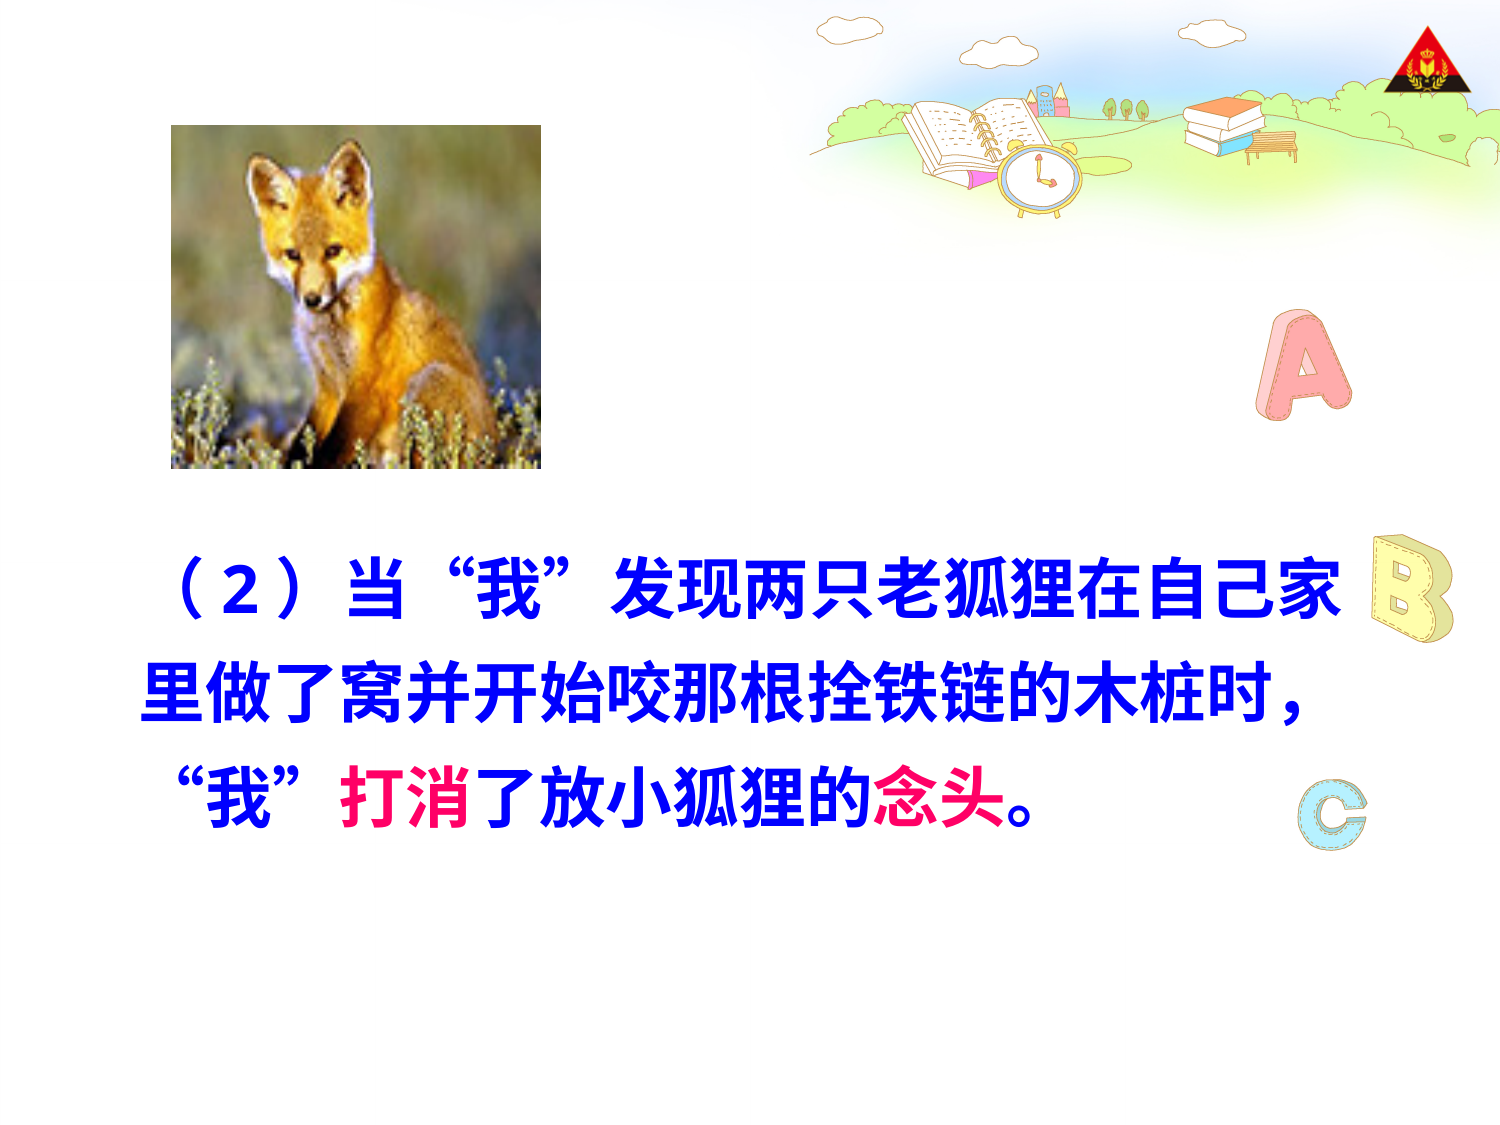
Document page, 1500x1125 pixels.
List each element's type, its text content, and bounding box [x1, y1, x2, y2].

list （2）当“我”发现两只老狐狸在自己家里做了窝并开始咬那根拴铁链的木桩时，“我”打消了放小狐狸的念头。 [123, 515, 1388, 870]
picture [0, 0, 1500, 1125]
